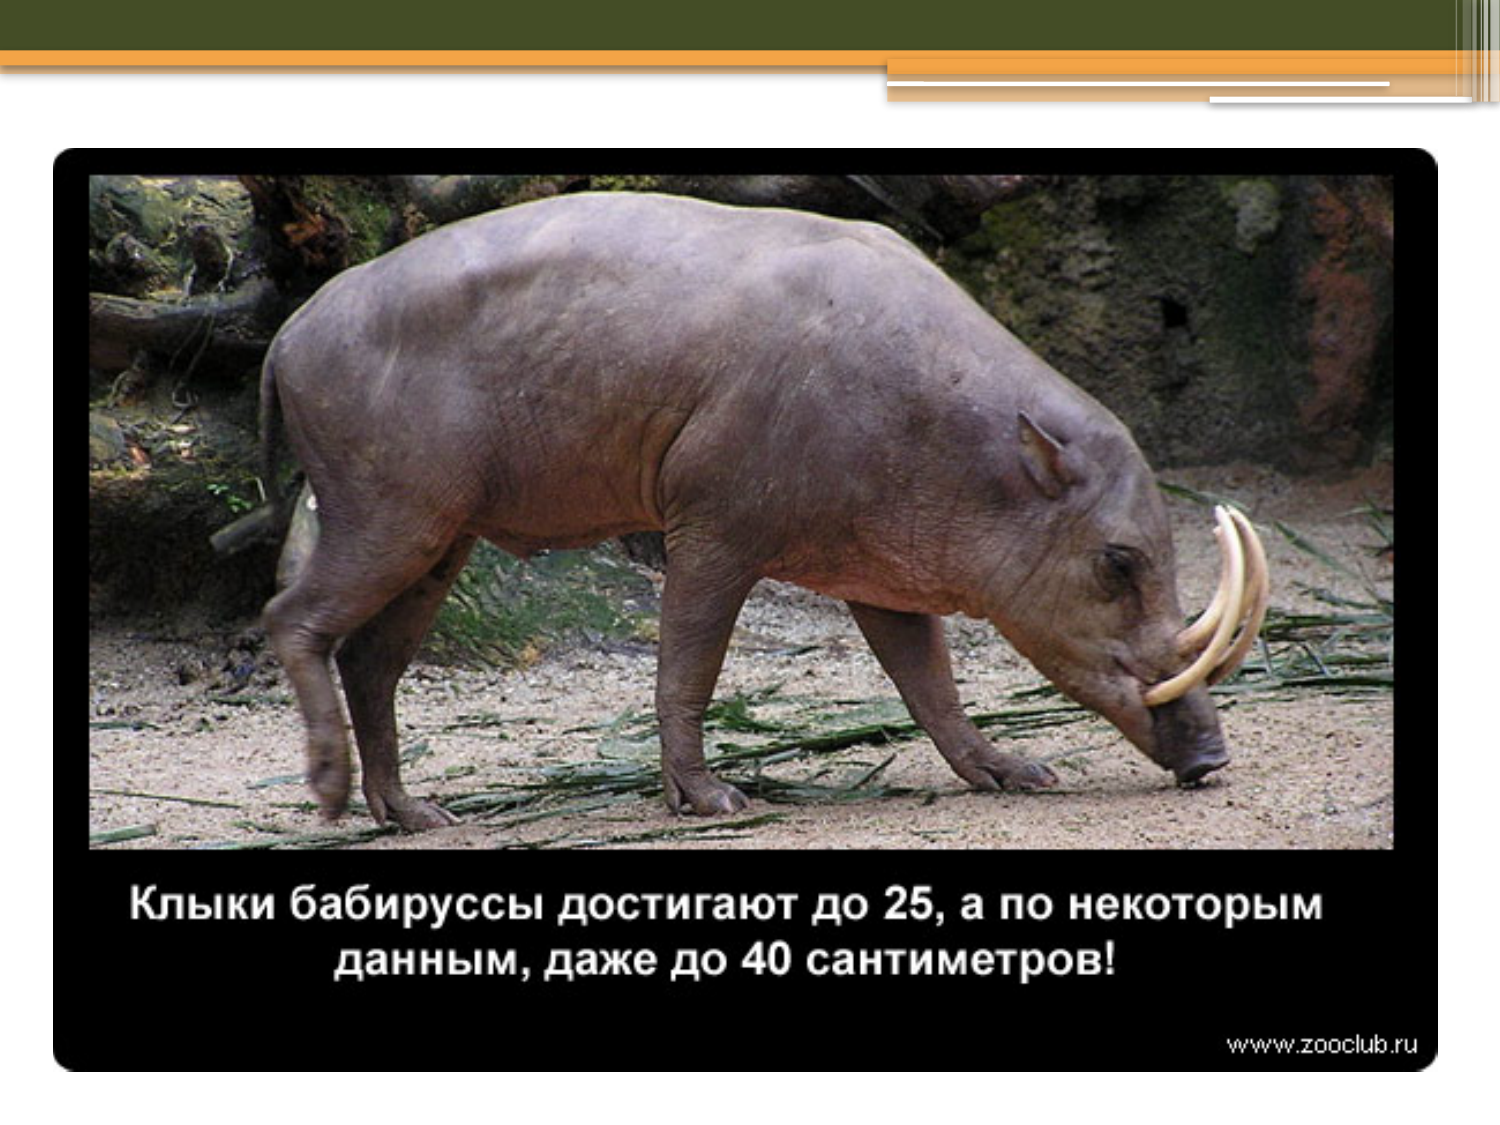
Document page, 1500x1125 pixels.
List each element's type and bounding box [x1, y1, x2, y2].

picture [52, 148, 1438, 1072]
